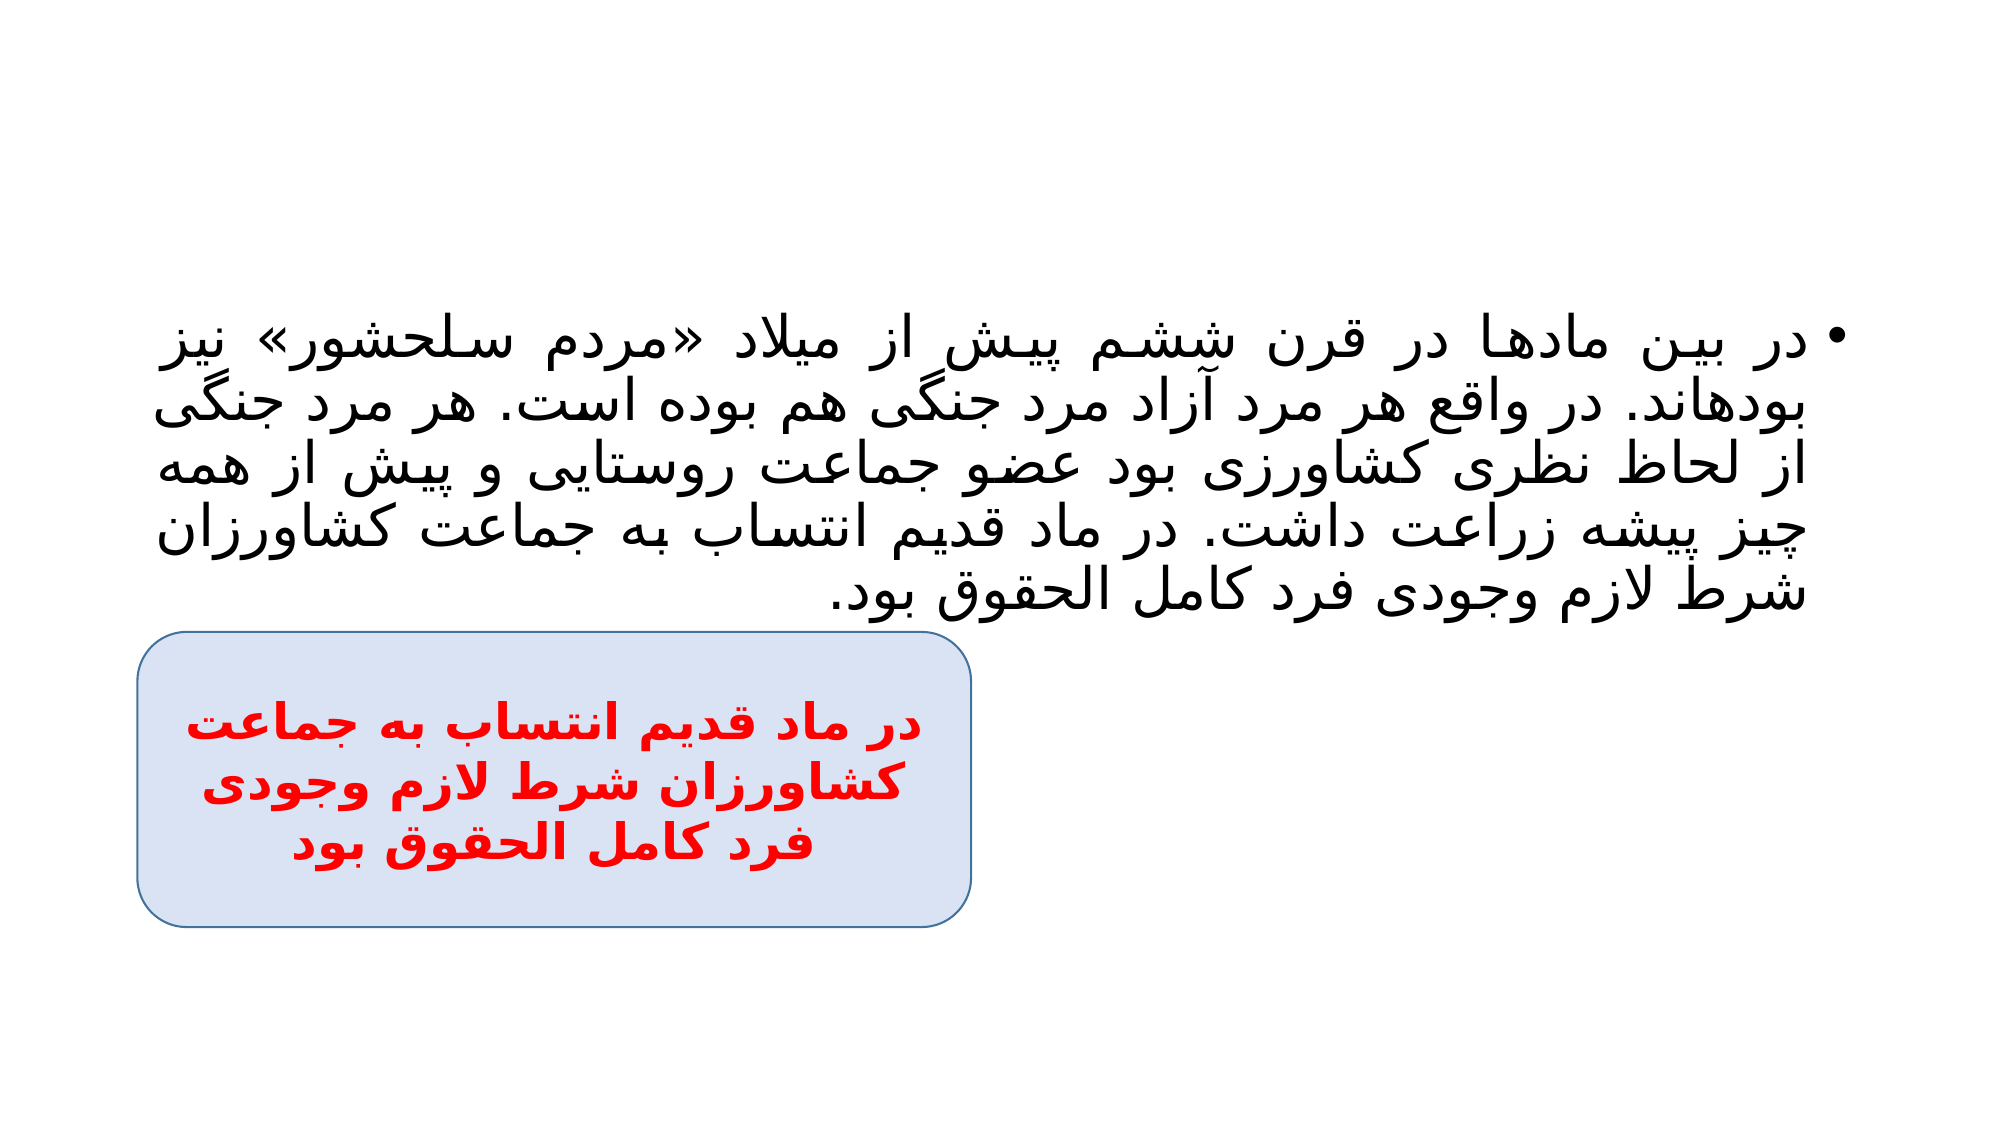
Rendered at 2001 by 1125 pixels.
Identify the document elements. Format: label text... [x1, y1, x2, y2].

text_box در ماد قديم انتساب به جماعت کشاورزان شرط لازم وجودی فرد کامل الحقوق بود [136, 630, 973, 929]
list در بین مادها در قرن ششم پیش از میلاد «مردم سلحشور» نیز بودهاند. در واقع هر مرد آزاد مرد جنگی هم بوده است. هر مرد جنگی از لحاظ نظری کشاورزی بود عضو جماعت روستايی و پیش از همه چیز پیشه زراعت داشت. در ماد قديم انتساب به جماعت کشاورزان شرط لازم وجودی فرد کامل الحقوق بود. [137, 299, 1863, 1014]
